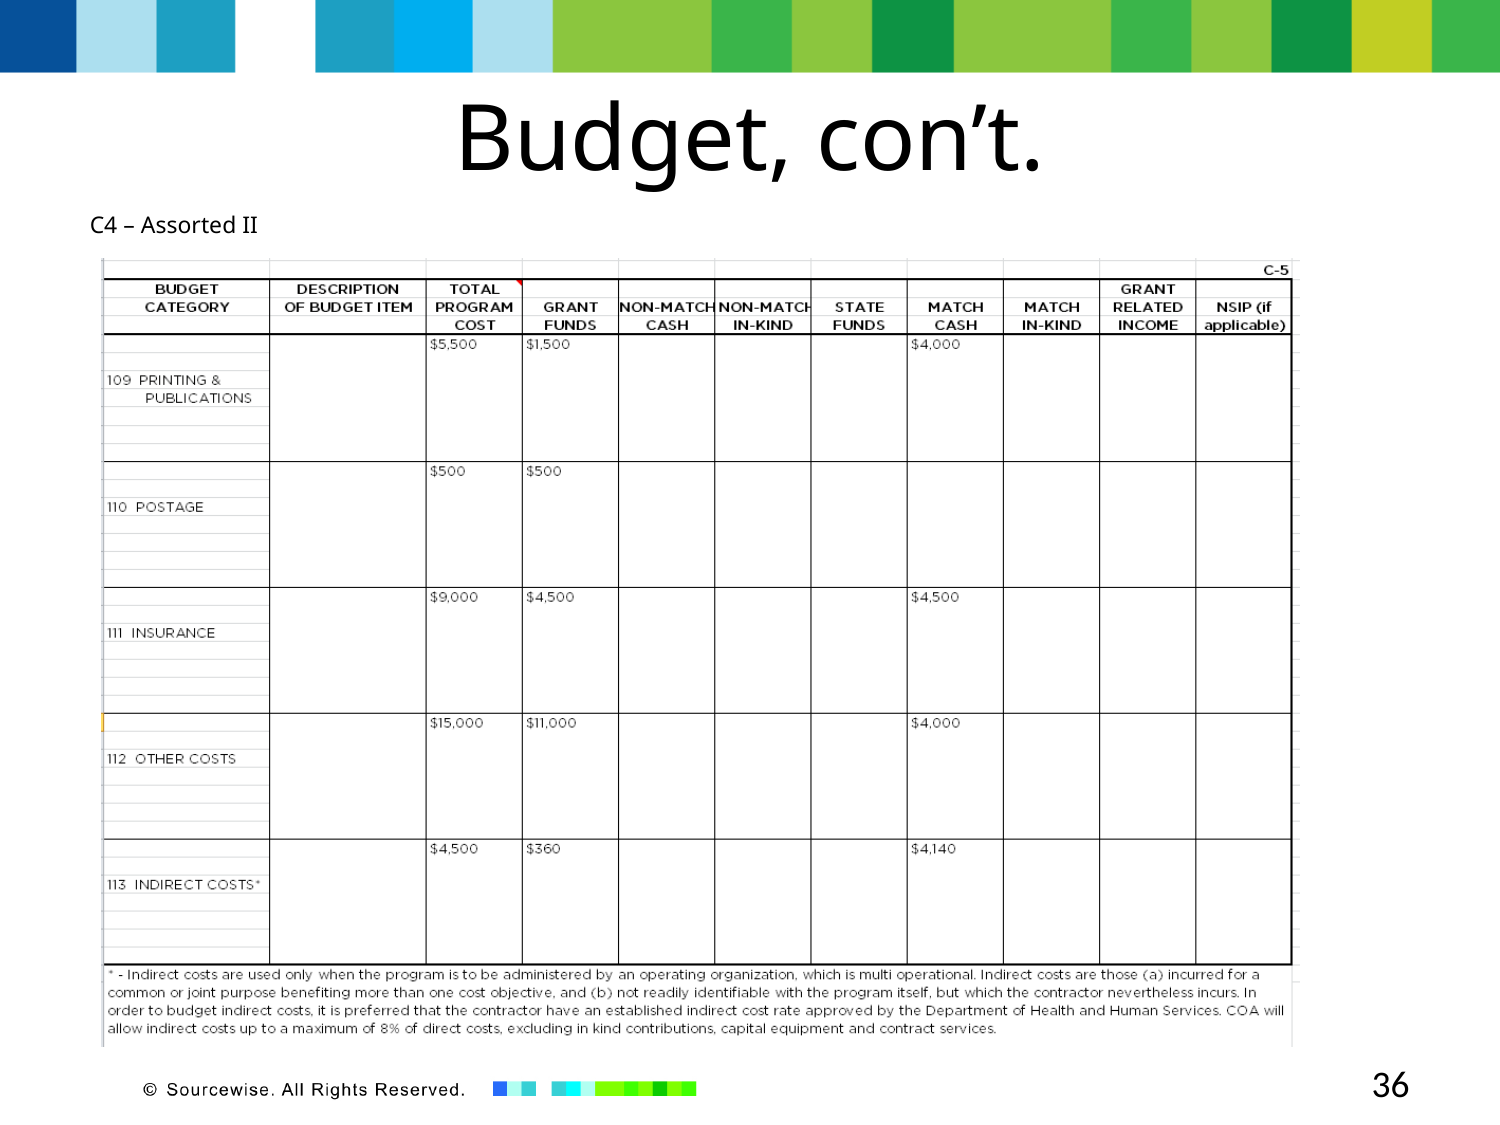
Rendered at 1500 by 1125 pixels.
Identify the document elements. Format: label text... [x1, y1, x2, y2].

picture [48, 1052, 991, 1125]
list C4 – Assorted II [75, 203, 1425, 946]
title Budget, con’t. [75, 71, 1425, 203]
picture [101, 258, 1301, 1048]
